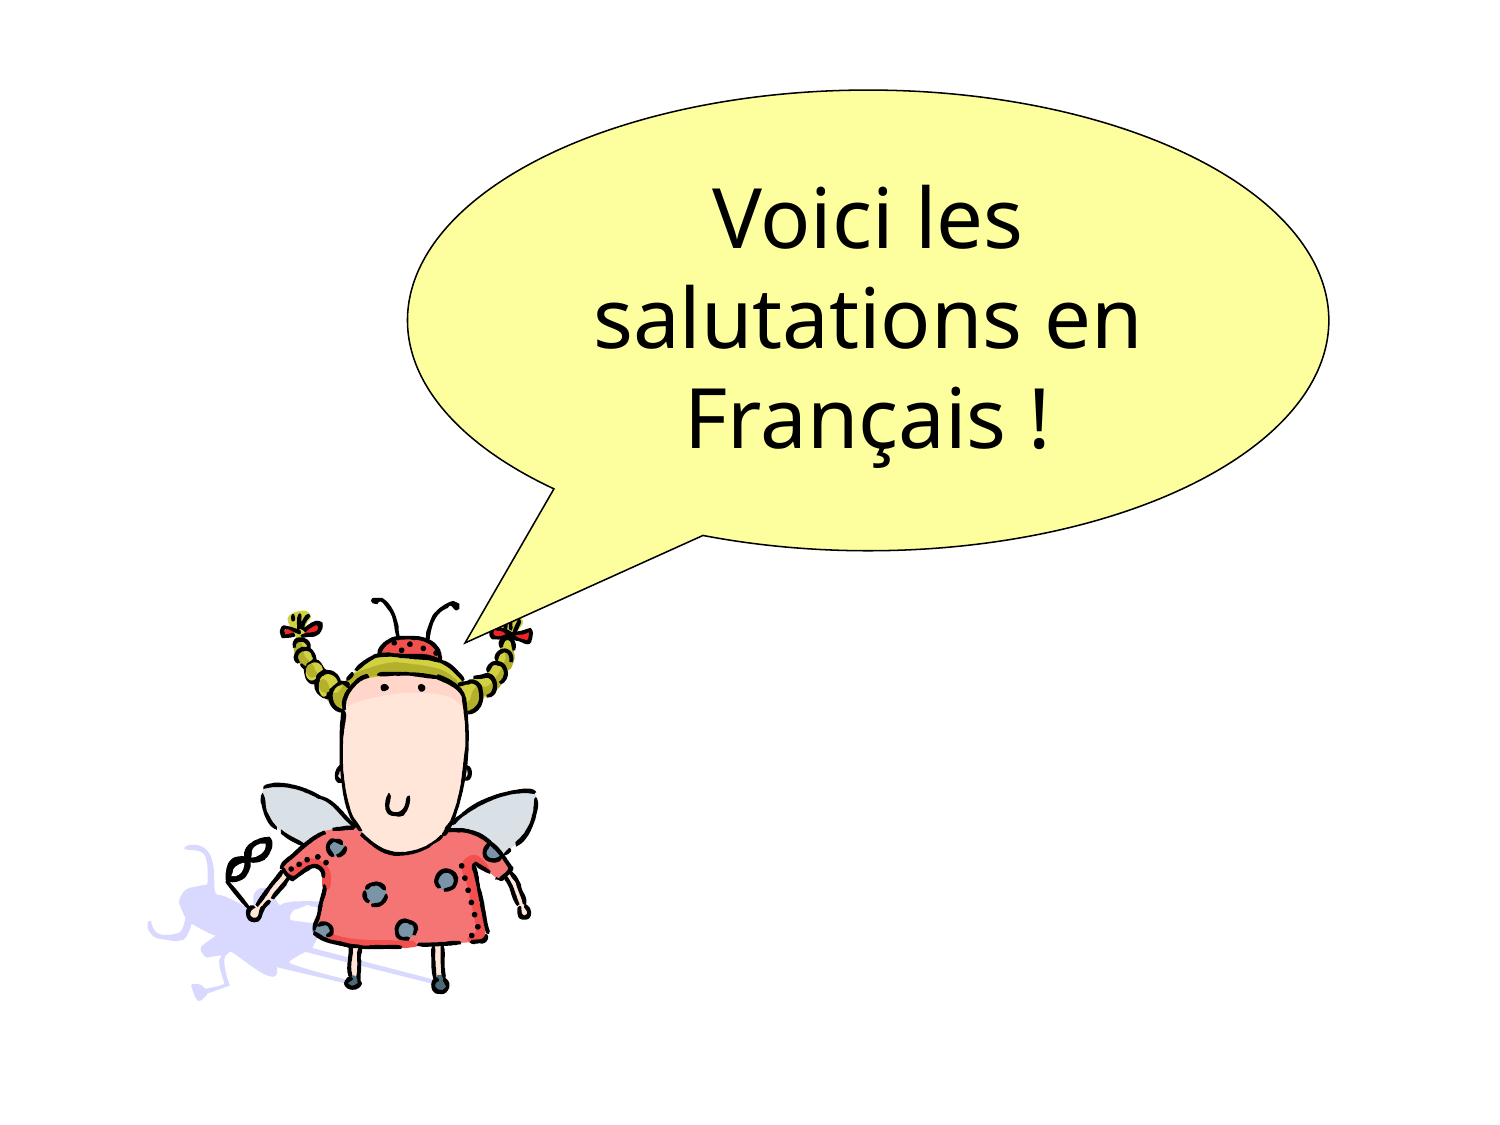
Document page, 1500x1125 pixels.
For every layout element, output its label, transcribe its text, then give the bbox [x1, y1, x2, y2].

text_box Voici les salutations en Français ! [407, 90, 1329, 609]
picture [147, 597, 542, 1005]
